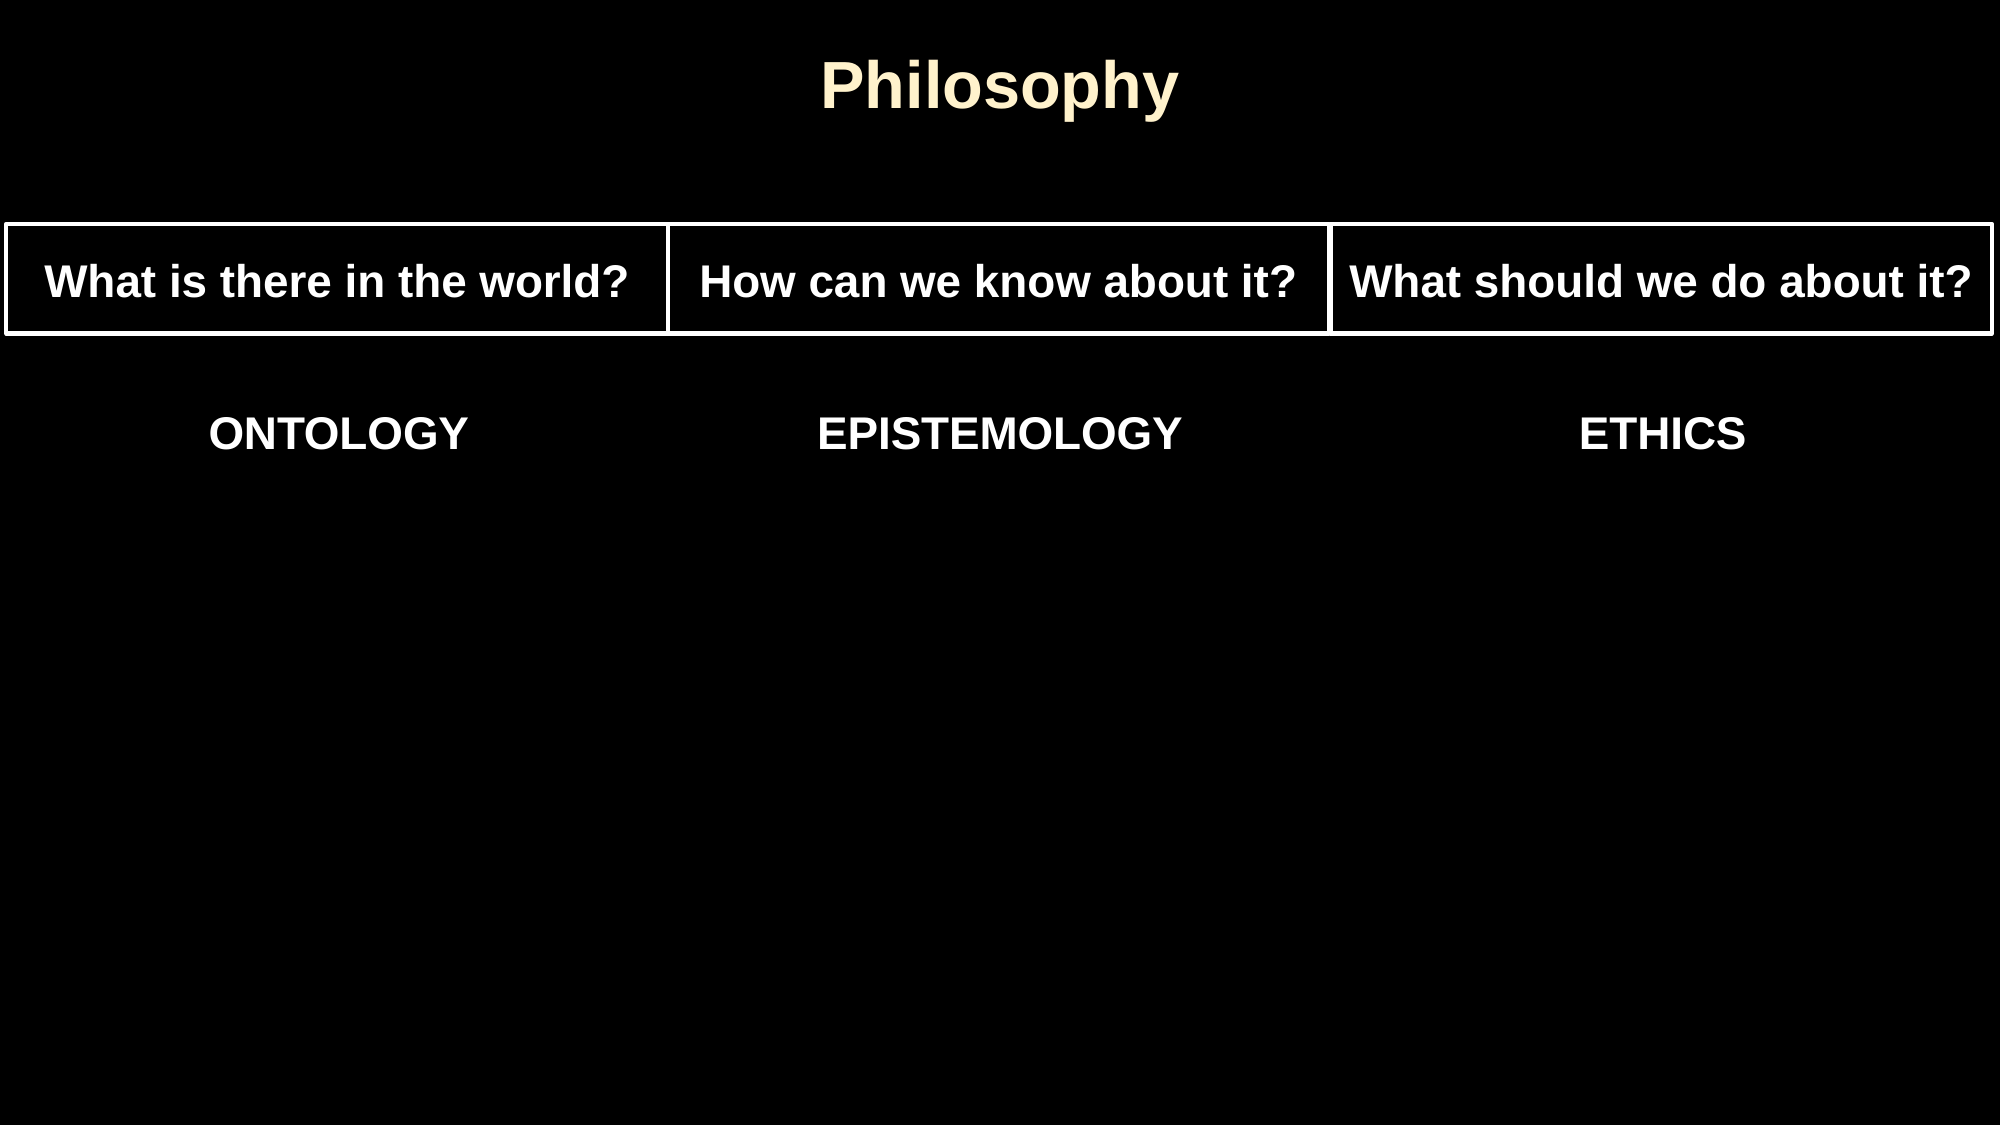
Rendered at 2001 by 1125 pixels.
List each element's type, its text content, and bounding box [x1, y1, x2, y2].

text_box Ontology [8, 376, 669, 486]
text_box What should we do about it? [1330, 223, 1992, 334]
text_box Philosophy [0, 34, 2000, 130]
text_box Ethics [1332, 376, 1994, 486]
text_box What is there in the world? [6, 223, 667, 334]
text_box Epistemology [669, 376, 1331, 486]
text_box How can we know about it? [667, 223, 1329, 334]
